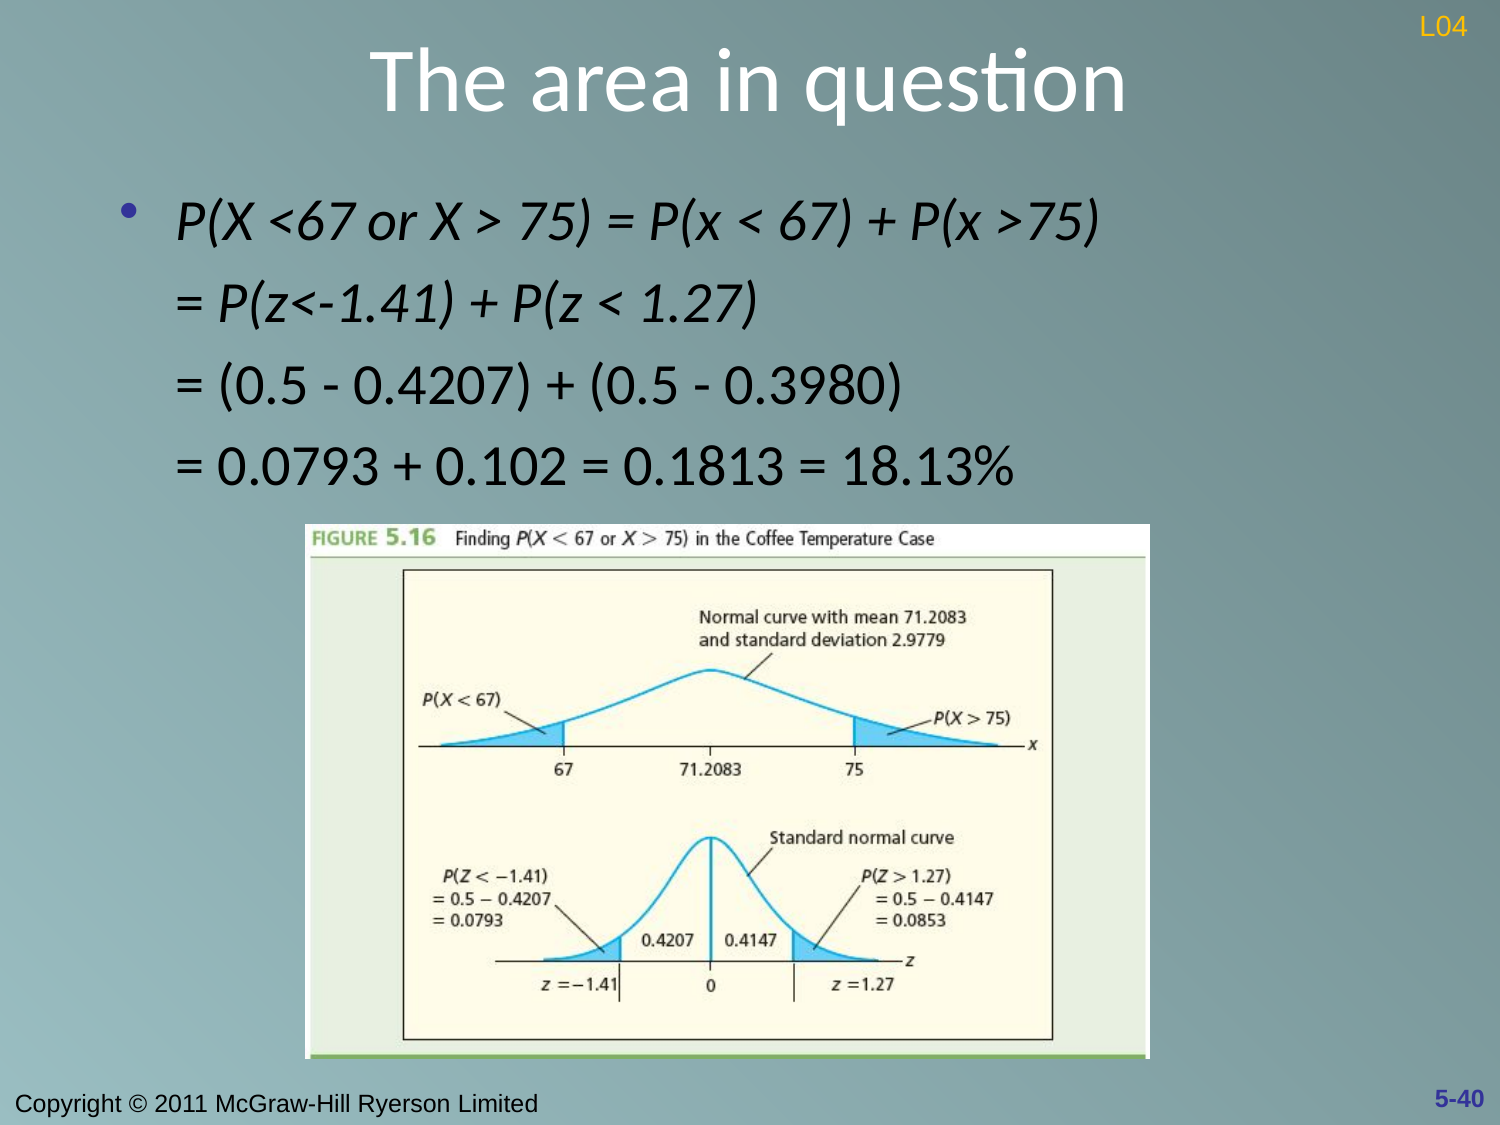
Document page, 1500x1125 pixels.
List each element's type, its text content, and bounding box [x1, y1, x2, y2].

slide_number 5-40 [1149, 1074, 1500, 1125]
title The area in question [99, 0, 1400, 151]
text_box L04 [1387, 0, 1500, 50]
list P(X <67 or X > 75) = P(x < 67) + P(x >75) = P(z<-1.41) + P(z < 1.27) = (0.5 - 0.4207) + (0.5 - 0.3980) = 0.0793 + 0.102 = 0.1813 = 18.13% [104, 174, 1405, 1063]
picture [305, 524, 1151, 1059]
